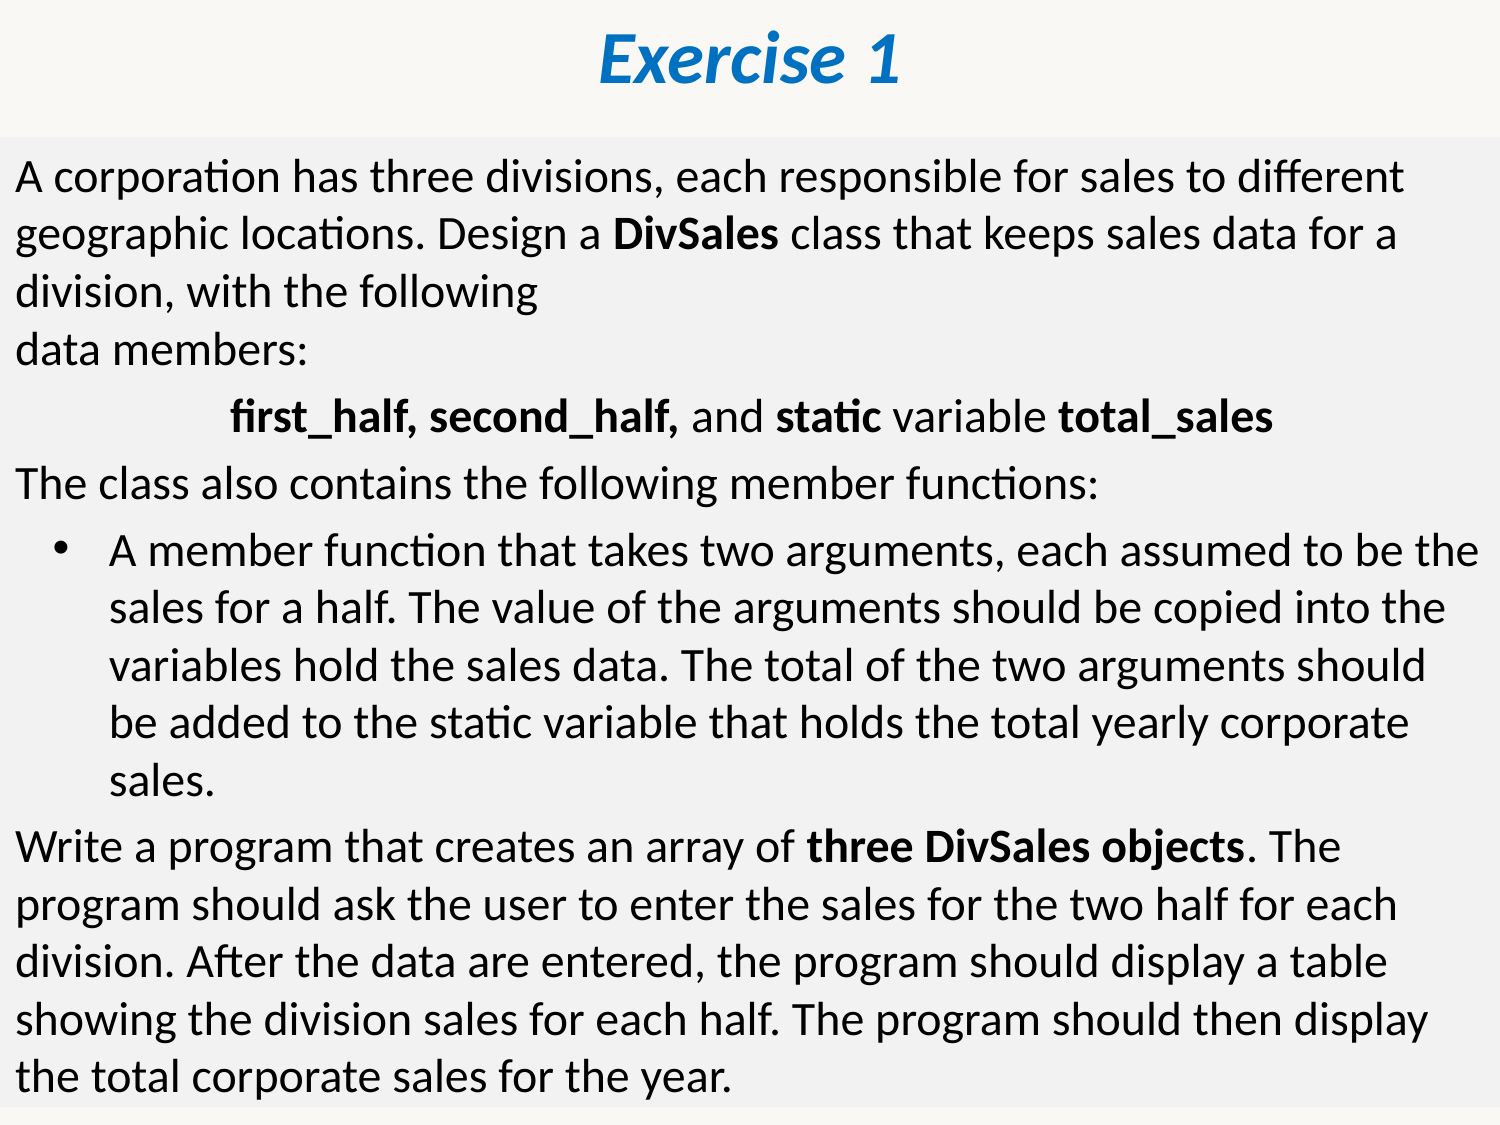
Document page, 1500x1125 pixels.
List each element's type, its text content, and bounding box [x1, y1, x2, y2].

title Exercise 1 [75, 0, 1425, 137]
list A corporation has three divisions, each responsible for sales to different geographic locations. Design a DivSales class that keeps sales data for a division, with the following data members: first_half, second_half, and static variable total_sales The class also contains the following member functions: A member function that takes two arguments, each assumed to be the sales for a half. The value of the arguments should be copied into the variables hold the sales data. The total of the two arguments should be added to the static variable that holds the total yearly corporate sales. Write a program that creates an array of three DivSales objects. The program should ask the user to enter the sales for the two half for each division. After the data are entered, the program should display a table showing the division sales for each half. The program should then display the total corporate sales for the year. [0, 137, 1500, 1108]
